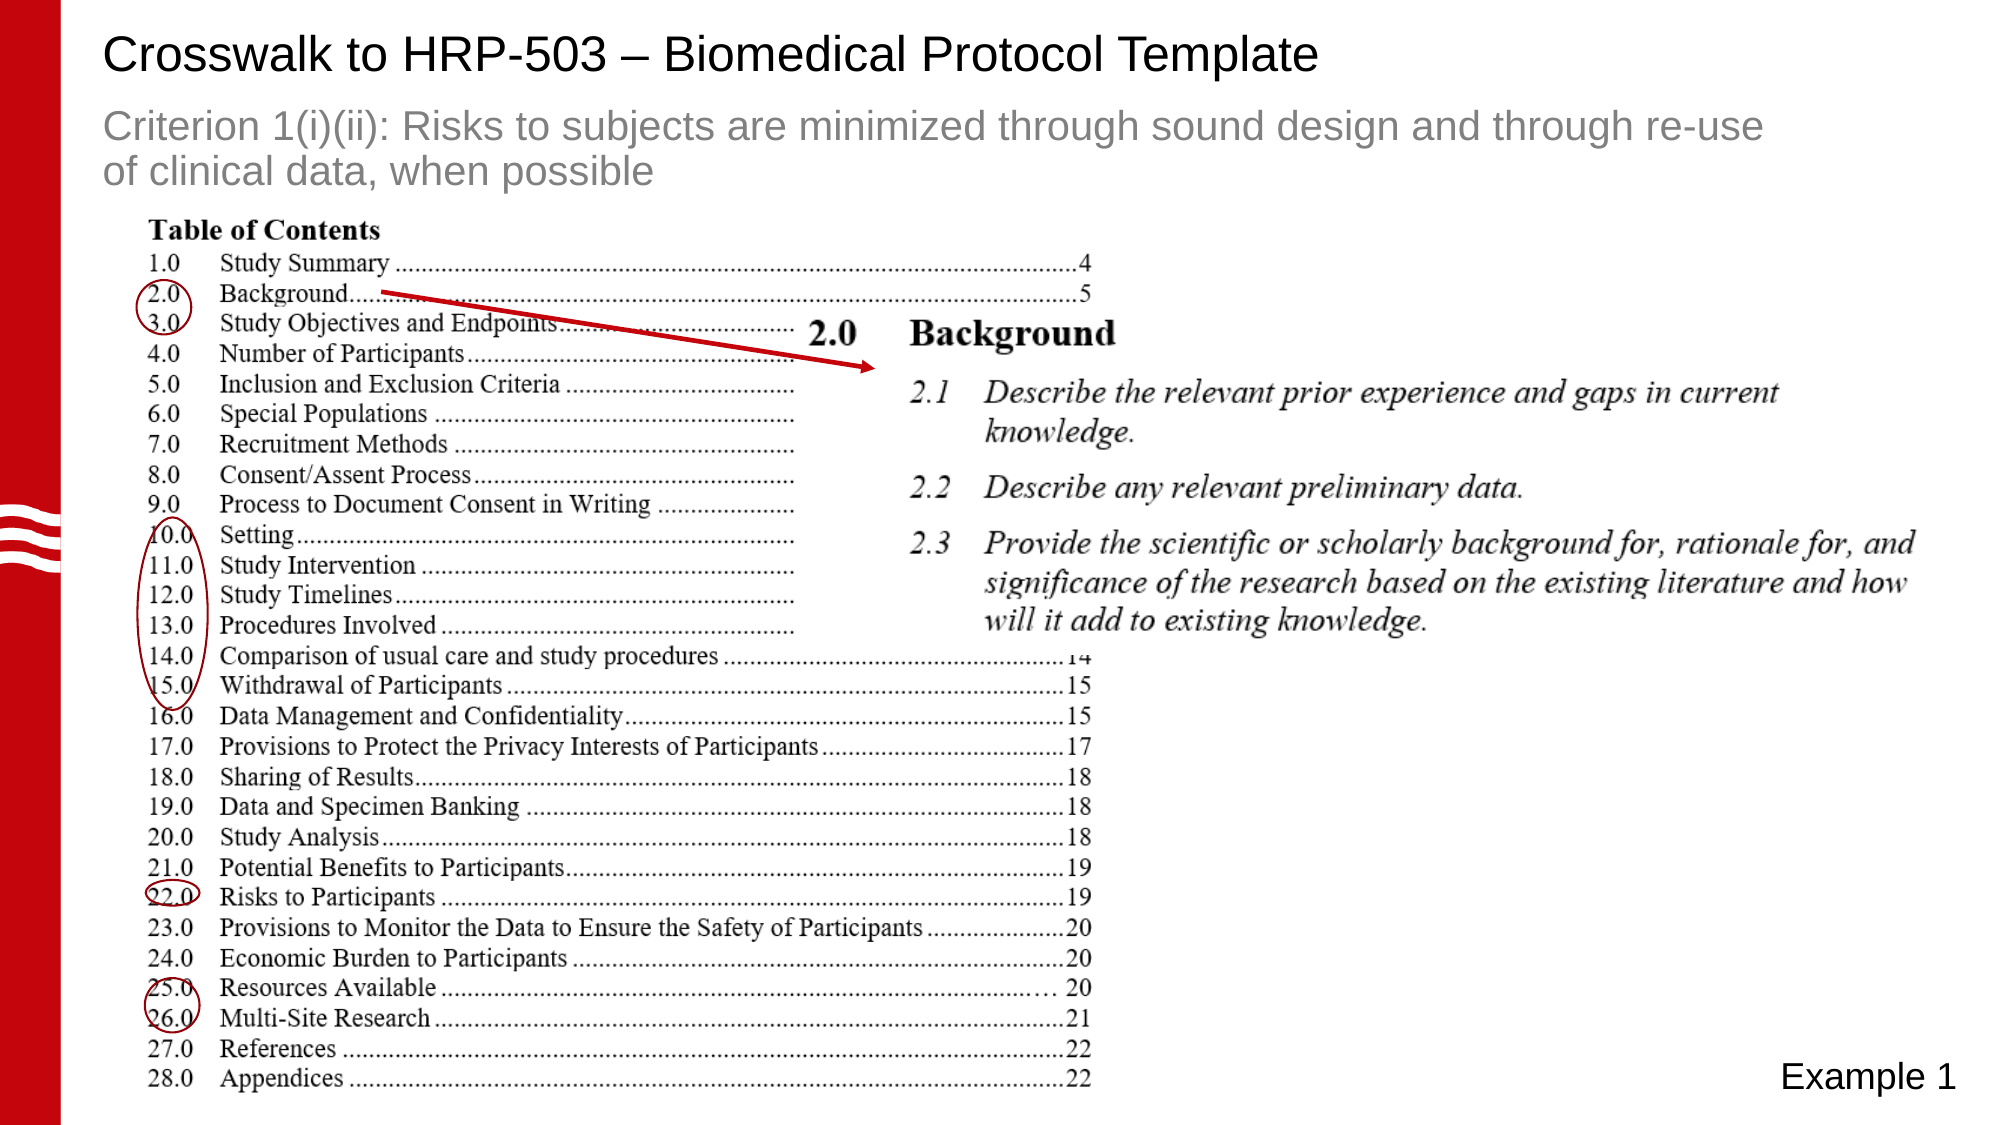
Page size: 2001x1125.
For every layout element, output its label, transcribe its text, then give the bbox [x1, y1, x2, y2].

picture [0, 0, 2000, 1125]
text_box Crosswalk to HRP-503 – Biomedical Protocol Template [87, 13, 1663, 89]
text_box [381, 291, 876, 369]
text_box Example 1 [1765, 1044, 1991, 1105]
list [795, 308, 1944, 655]
title Criterion 1(i)(ii): Risks to subjects are minimized through sound design and through re-use of clinical data, when possible [87, 96, 1813, 202]
